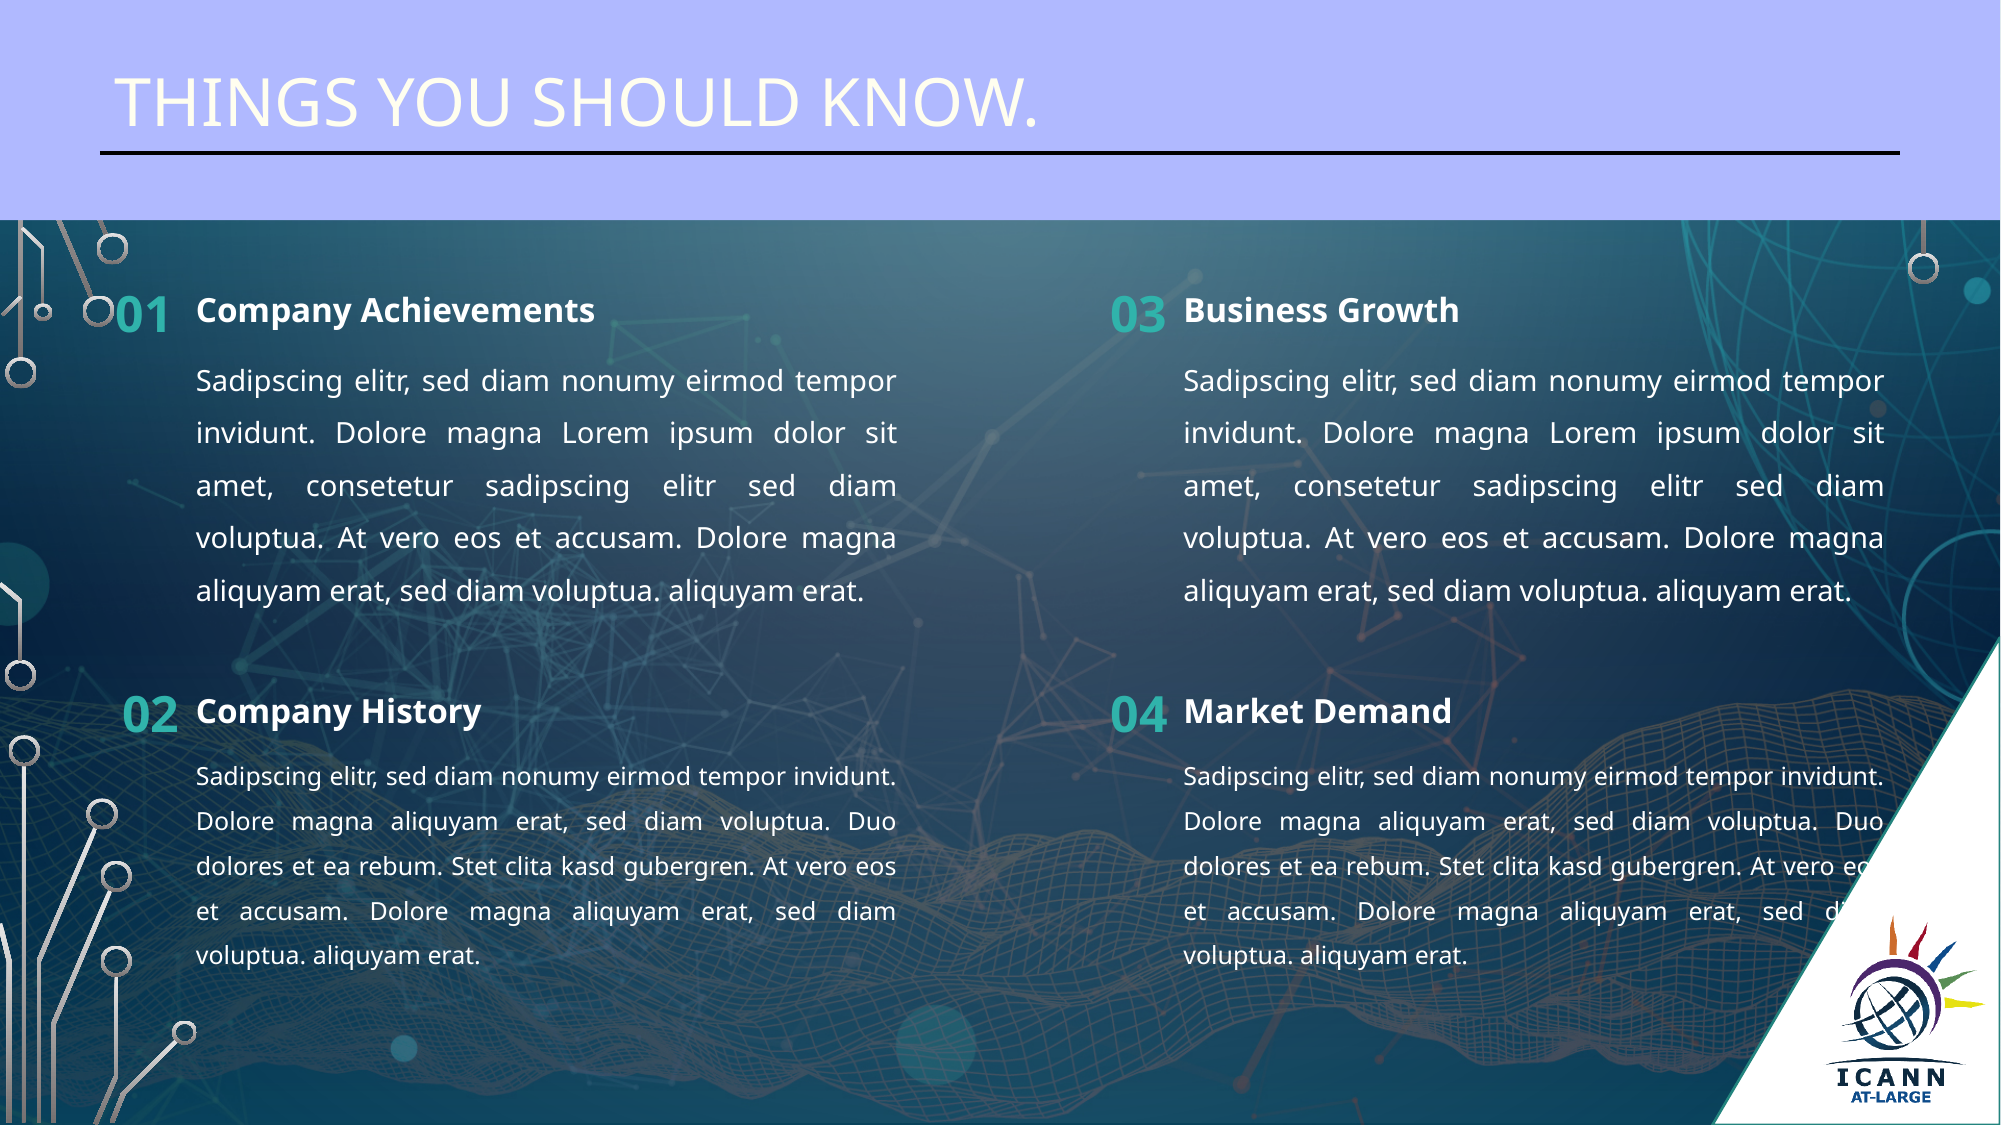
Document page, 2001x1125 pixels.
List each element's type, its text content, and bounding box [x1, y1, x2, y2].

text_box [1089, 674, 1901, 751]
picture [1803, 910, 1988, 1108]
text_box Sadipscing elitr, sed diam nonumy eirmod tempor invidunt. Dolore magna Lorem ipsum dolor sit amet, consetetur sadipscing elitr sed diam voluptua. At vero eos et accusam. Dolore magna aliquyam erat, sed diam voluptua. aliquyam erat. [1168, 351, 1900, 615]
text_box THINGS YOU SHOULD KNOW. [99, 154, 1081, 160]
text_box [101, 674, 913, 751]
text_box [0, 0, 2000, 221]
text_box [1089, 274, 1901, 351]
text_box Sadipscing elitr, sed diam nonumy eirmod tempor invidunt. Dolore magna Lorem ipsum dolor sit amet, consetetur sadipscing elitr sed diam voluptua. At vero eos et accusam. Dolore magna aliquyam erat, sed diam voluptua. aliquyam erat. [181, 351, 913, 615]
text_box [101, 274, 913, 351]
text_box Sadipscing elitr, sed diam nonumy eirmod tempor invidunt. Dolore magna aliquyam erat, sed diam voluptua. Duo dolores et ea rebum. Stet clita kasd gubergren. At vero eos et accusam. Dolore magna aliquyam erat, sed diam voluptua. aliquyam erat. [1168, 751, 1900, 978]
text_box Sadipscing elitr, sed diam nonumy eirmod tempor invidunt. Dolore magna aliquyam erat, sed diam voluptua. Duo dolores et ea rebum. Stet clita kasd gubergren. At vero eos et accusam. Dolore magna aliquyam erat, sed diam voluptua. aliquyam erat. [181, 751, 913, 978]
text_box THINGS YOU SHOULD KNOW. [99, 50, 1081, 151]
